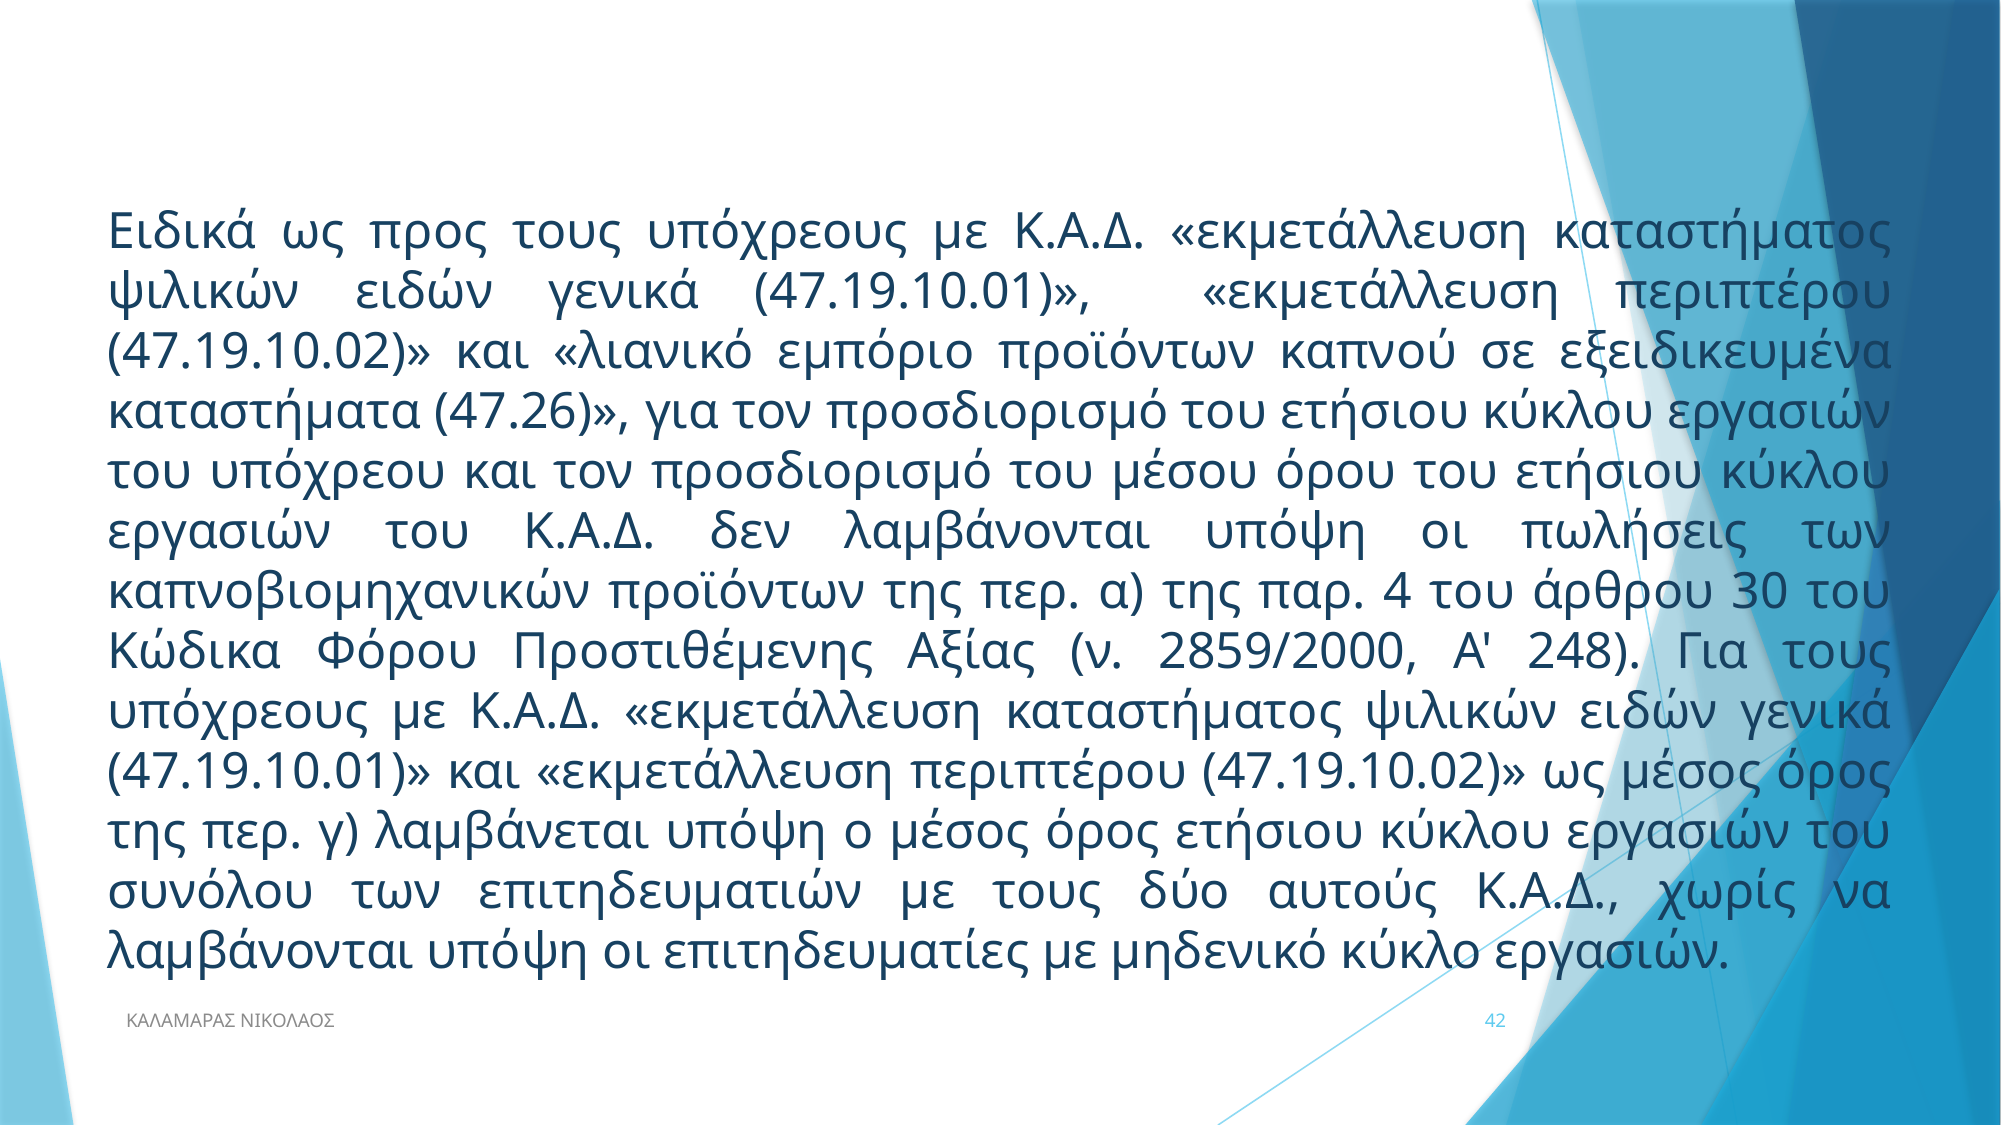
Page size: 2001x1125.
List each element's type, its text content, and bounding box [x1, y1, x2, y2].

text_box Ειδικά ως προς τους υπόχρεους με Κ.Α.Δ. «εκμετάλλευση καταστήματος ψιλικών ειδών γενικά (47.19.10.01)», «εκμετάλλευση περιπτέρου (47.19.10.02)» και «λιανικό εμπόριο προϊόντων καπνού σε εξειδικευμένα καταστήματα (47.26)», για τον προσδιορισμό του ετήσιου κύκλου εργασιών του υπόχρεου και τον προσδιορισμό του μέσου όρου του ετήσιου κύκλου εργασιών του Κ.Α.Δ. δεν λαμβάνονται υπόψη οι πωλήσεις των καπνοβιομηχανικών προϊόντων της περ. α) της παρ. 4 του άρθρου 30 του Κώδικα Φόρου Προστιθέμενης Αξίας (ν. 2859/2000, Α' 248). Για τους υπόχρεους με Κ.Α.Δ. «εκμετάλλευση καταστήματος ψιλικών ειδών γενικά (47.19.10.01)» και «εκμετάλλευση περιπτέρου (47.19.10.02)» ως μέσος όρος της περ. γ) λαμβάνεται υπόψη ο μέσος όρος ετήσιου κύκλου εργασιών του συνόλου των επιτηδευματιών με τους δύο αυτούς Κ.Α.Δ., χωρίς να λαμβάνονται υπόψη οι επιτηδευματίες με μηδενικό κύκλο εργασιών. [92, 191, 1908, 987]
slide_number 42 [1409, 991, 1522, 1051]
footer ΚΑΛΑΜΑΡΑΣ ΝΙΚΟΛΑΟΣ [111, 991, 1145, 1051]
